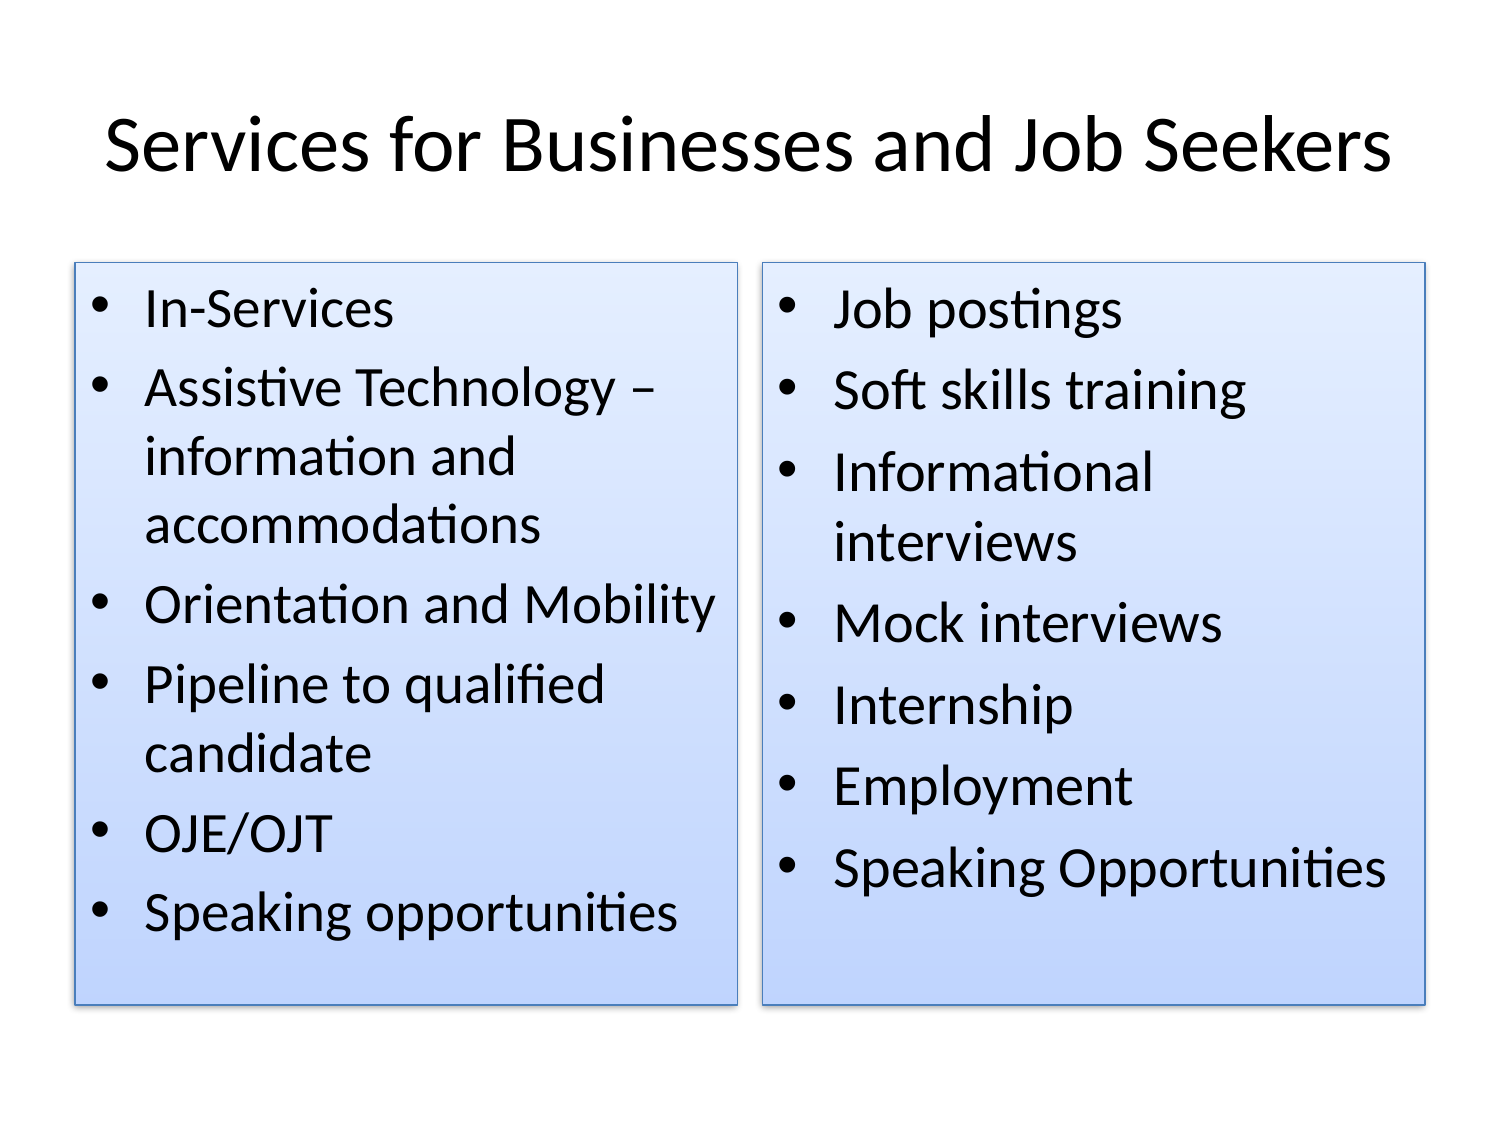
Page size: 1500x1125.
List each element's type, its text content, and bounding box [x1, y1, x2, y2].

list In-Services Assistive Technology – information and accommodations Orientation and Mobility Pipeline to qualified candidate OJE/OJT Speaking opportunities [74, 262, 738, 1006]
list Job postings Soft skills training Informational interviews Mock interviews Internship Employment Speaking Opportunities [762, 262, 1426, 1006]
title Services for Businesses and Job Seekers [75, 45, 1425, 233]
